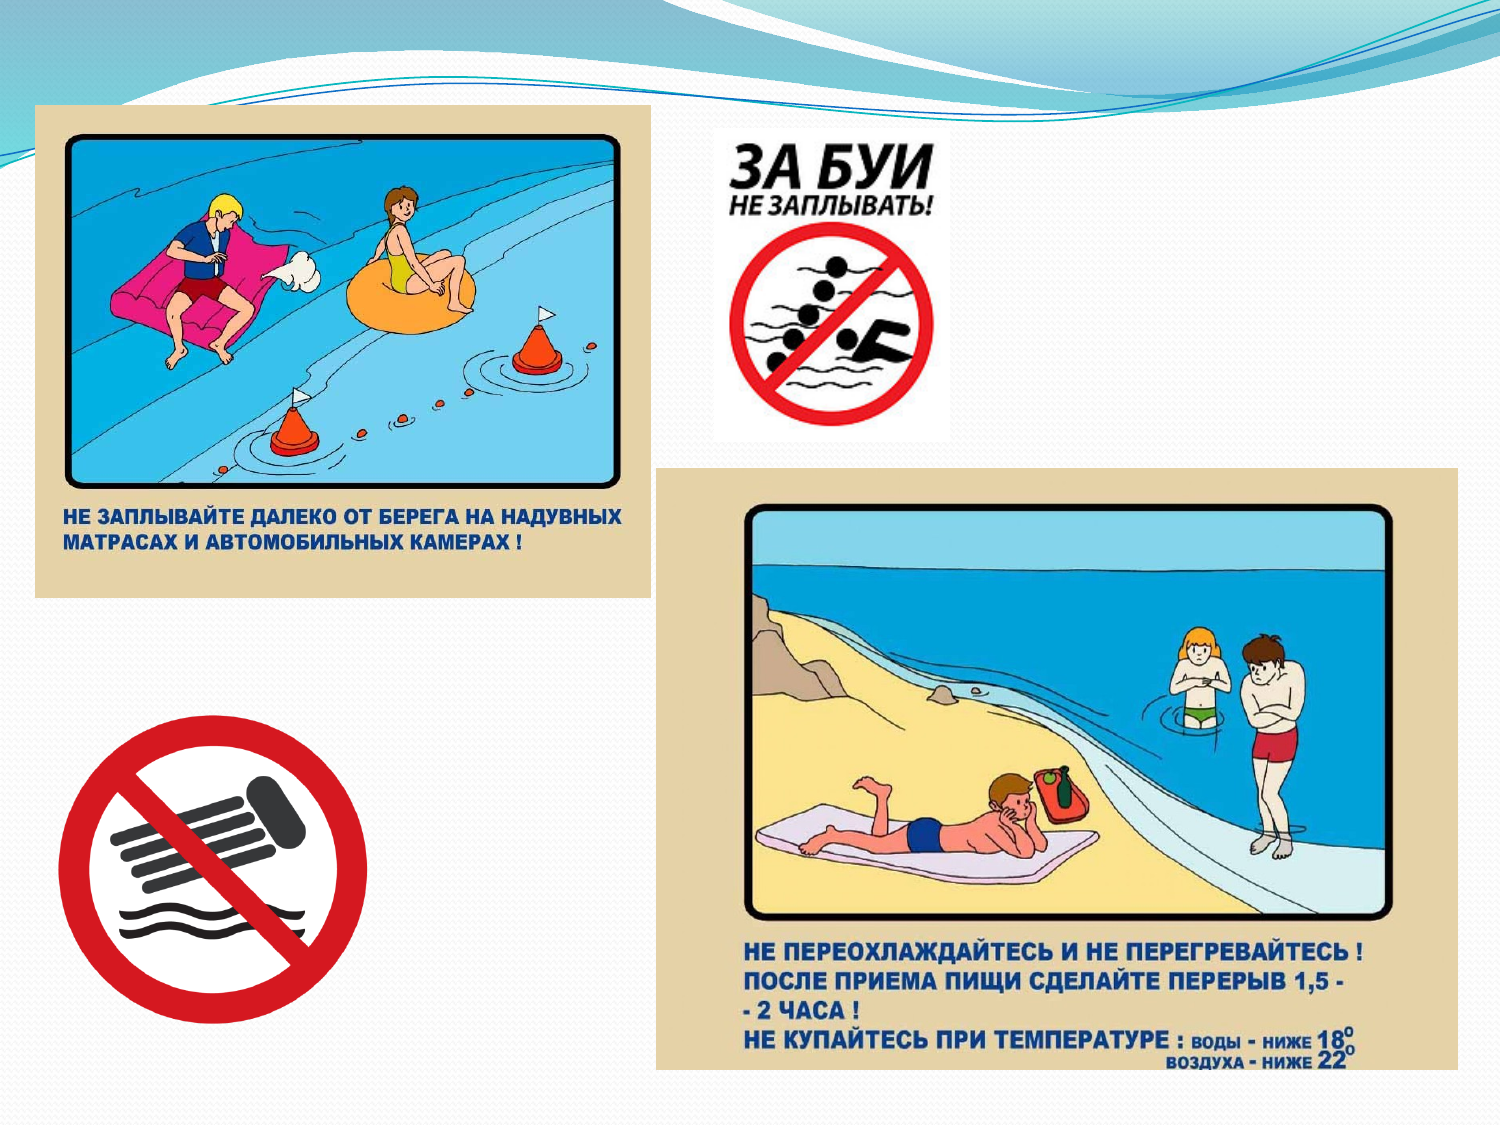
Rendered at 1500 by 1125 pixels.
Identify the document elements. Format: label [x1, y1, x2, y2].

list [34, 105, 651, 598]
picture [714, 128, 950, 442]
picture [58, 714, 368, 1024]
list [656, 468, 1458, 1070]
